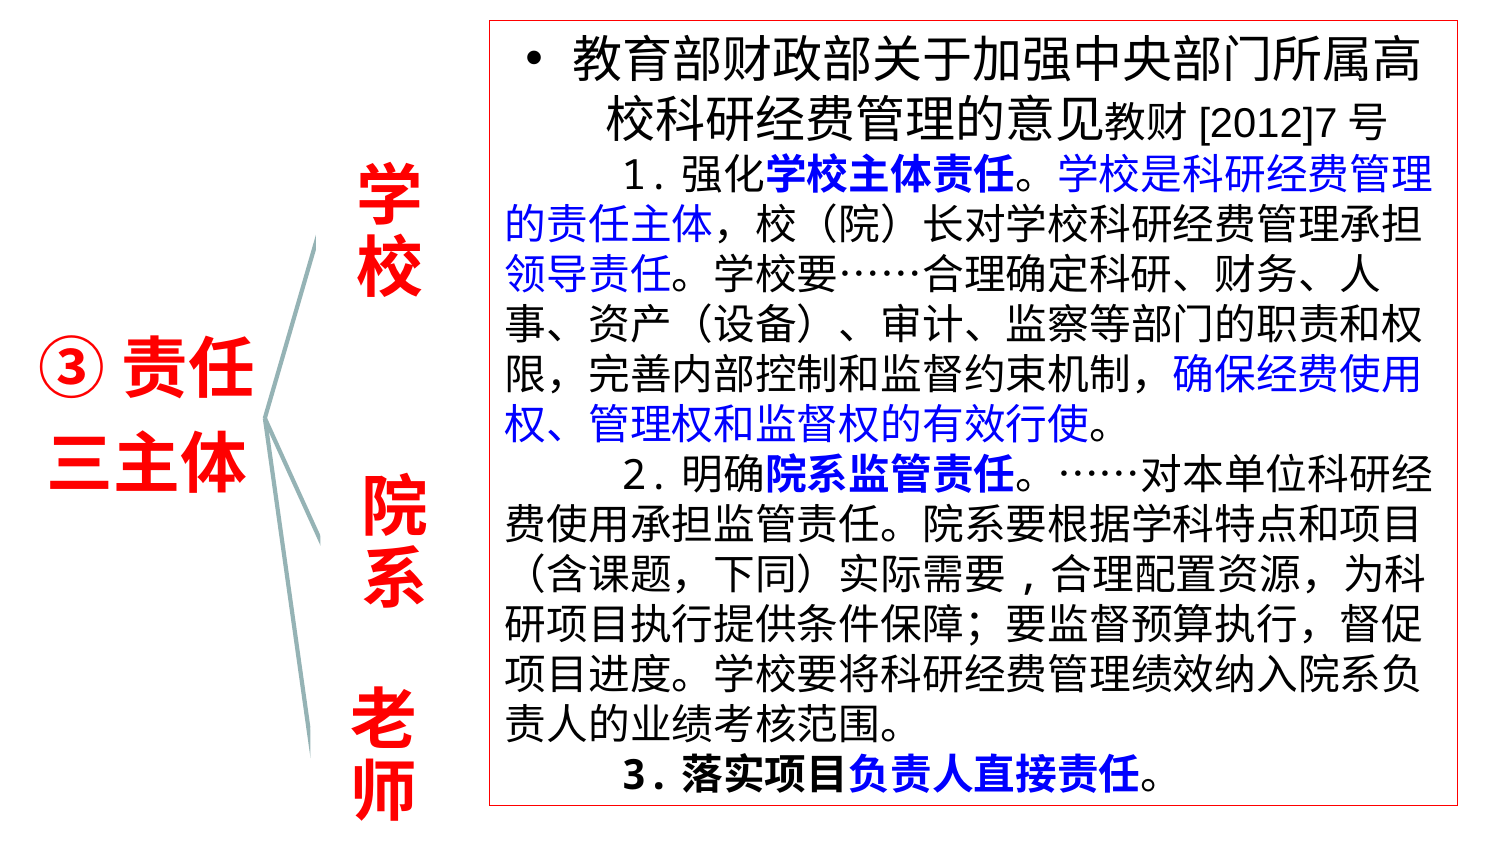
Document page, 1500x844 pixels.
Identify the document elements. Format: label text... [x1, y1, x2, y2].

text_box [28, 31, 467, 805]
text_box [808, 217, 1412, 298]
text_box 教育部财政部关于加强中央部门所属高校科研经费管理的意见教财[2012]7号 1.强化学校主体责任。学校是科研经费管理的责任主体，校（院）长对学校科研经费管理承担领导责任。学校要……合理确定科研、财务、人事、资产（设备）、审计、监察等部门的职责和权限，完善内部控制和监督约束机制，确保经费使用权、管理权和监督权的有效行使。 2.明确院系监管责任。……对本单位科研经费使用承担监管责任。院系要根据学科特点和项目（含课题，下同）实际需要,合理配置资源，为科研项目执行提供条件保障；要监督预算执行，督促项目进度。学校要将科研经费管理绩效纳入院系负责人的业绩考核范围。 3.落实项目负责人直接责任。 [489, 20, 1458, 806]
